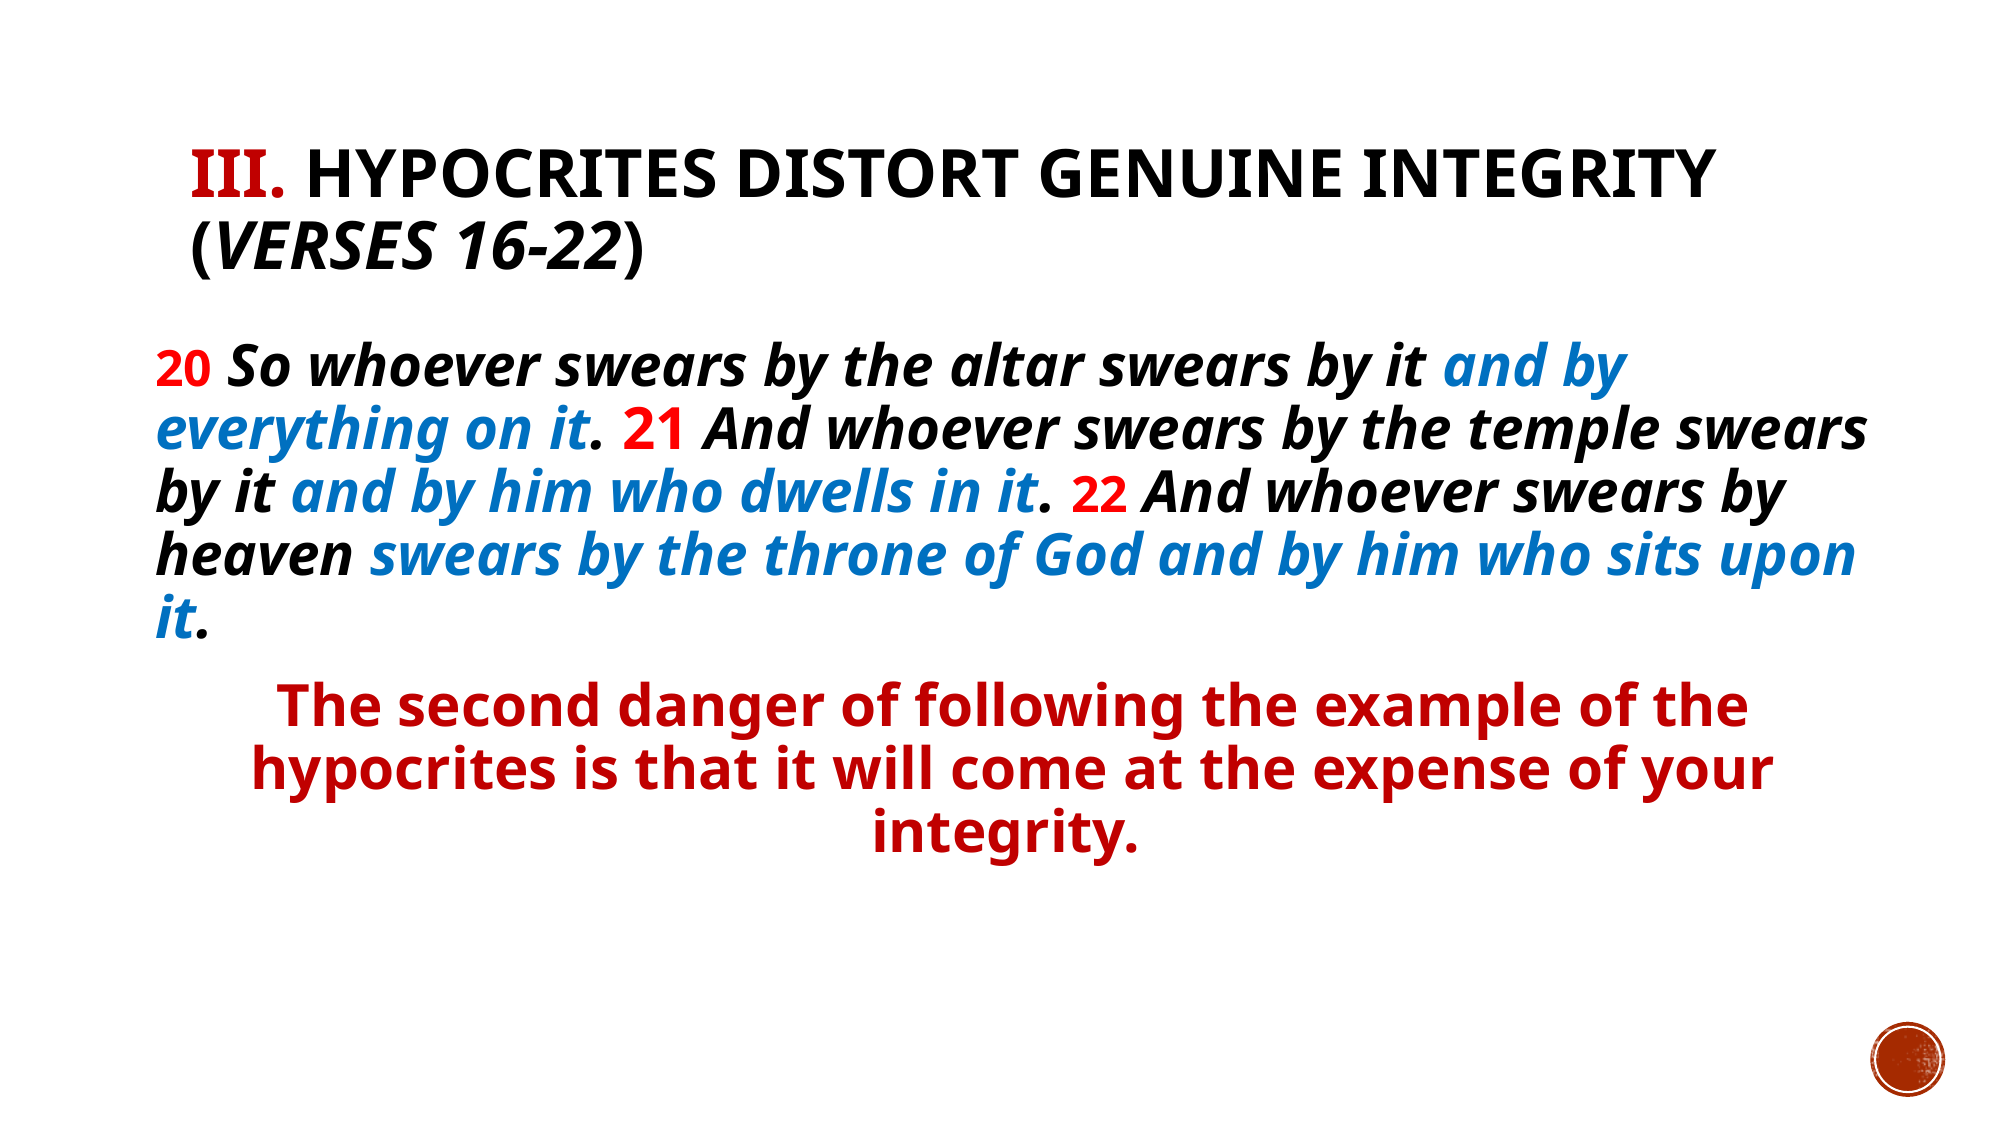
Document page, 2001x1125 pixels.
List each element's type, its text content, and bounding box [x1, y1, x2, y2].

list 20 So whoever swears by the altar swears by it and by everything on it. 21 And whoever swears by the temple swears by it and by him who dwells in it. 22 And whoever swears by heaven swears by the throne of God and by him who sits upon it. The second danger of following the example of the hypocrites is that it will come at the expense of your integrity. [140, 328, 1887, 1106]
title III. Hypocrites distort genuine integrity (verses 16-22) [175, 79, 1826, 328]
